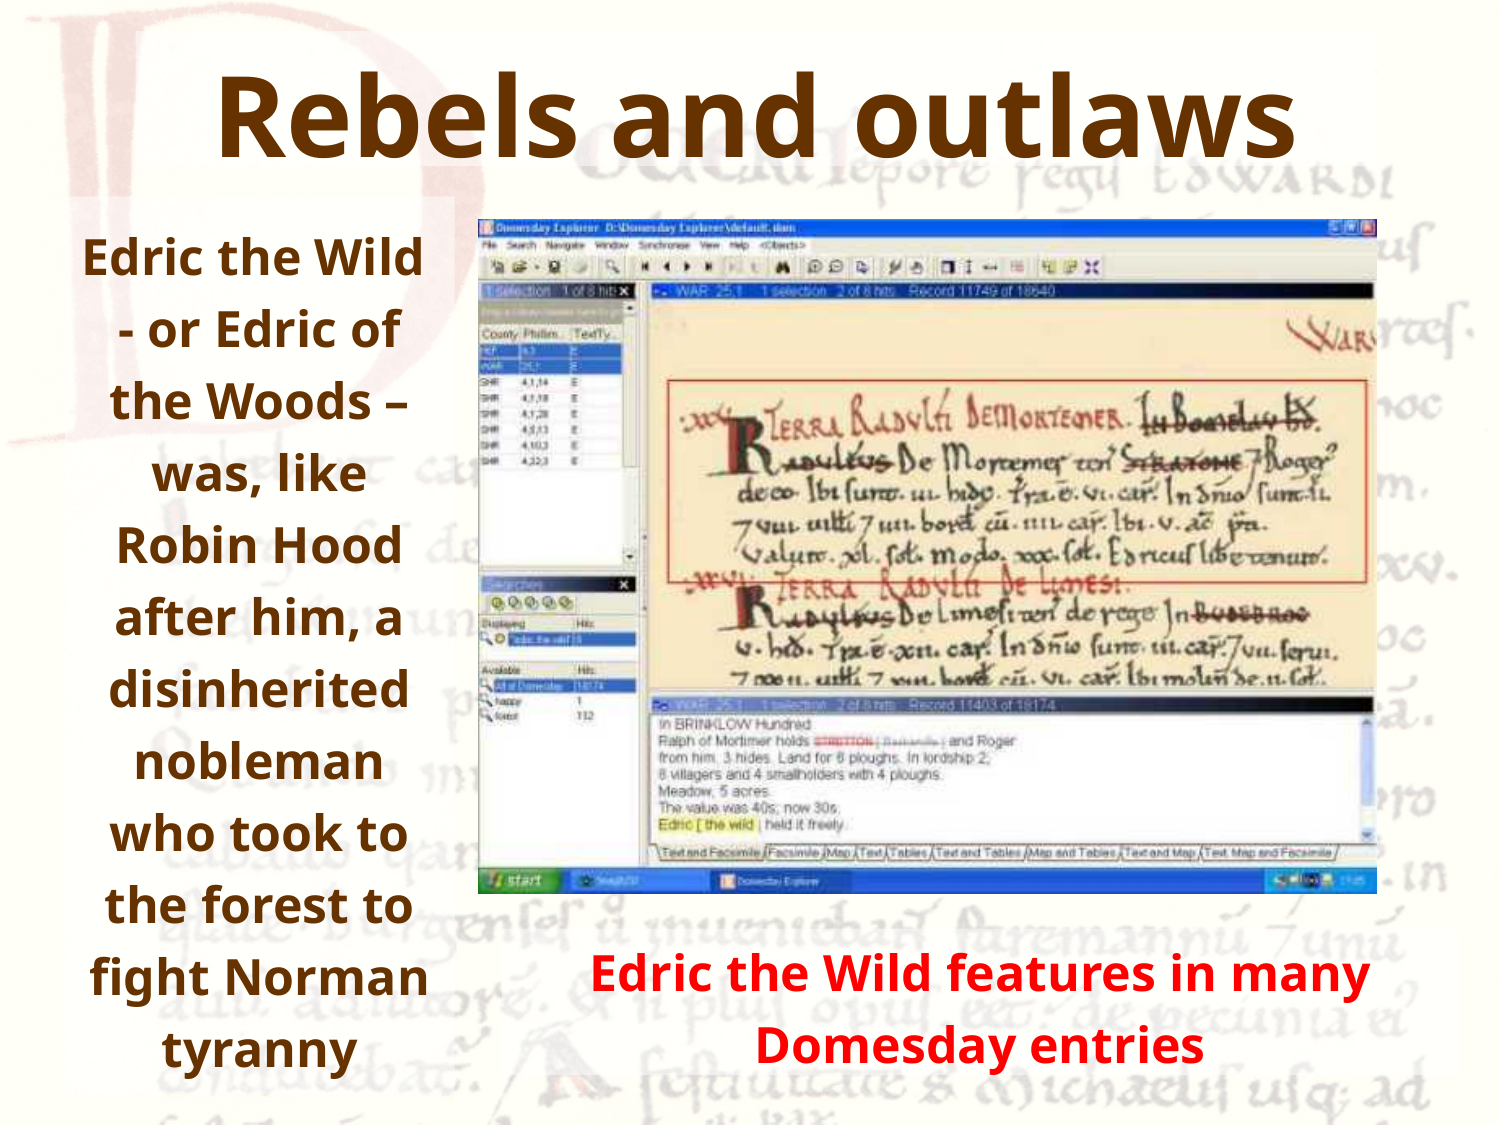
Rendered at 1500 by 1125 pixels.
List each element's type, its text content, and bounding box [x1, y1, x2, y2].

picture [478, 219, 1377, 894]
title Rebels and outlaws [135, 31, 1376, 167]
text_box Edric the Wild - or Edric of the Woods – was, like Robin Hood after him, a disinherited nobleman who took to the forest to fight Norman tyranny [64, 196, 455, 1095]
text_box Edric the Wild features in many Domesday entries [501, 928, 1459, 1075]
